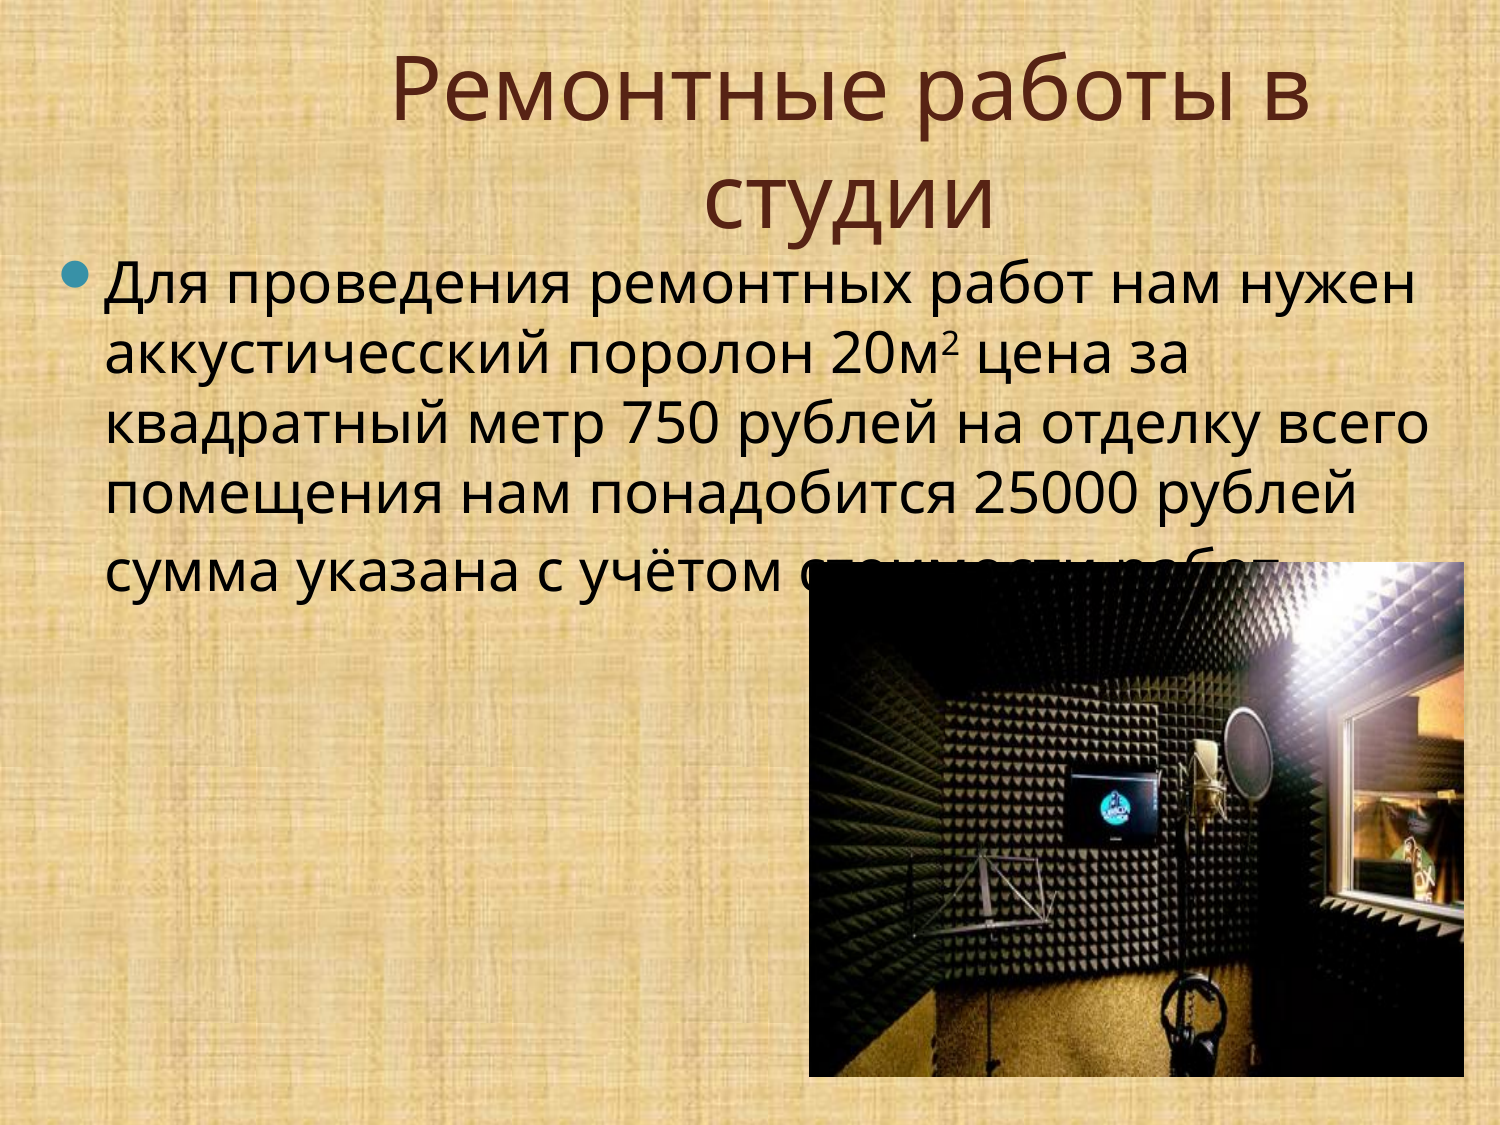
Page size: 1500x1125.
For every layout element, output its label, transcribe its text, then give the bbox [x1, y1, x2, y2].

list Для проведения ремонтных работ нам нужен аккустичесский поролон 20м2 цена за квадратный метр 750 рублей на отделку всего помещения нам понадобится 25000 рублей сумма указана с учётом стоимости работ. [29, 237, 1466, 1025]
picture [0, 0, 1500, 1125]
title Ремонтные работы в студии [235, 45, 1466, 233]
